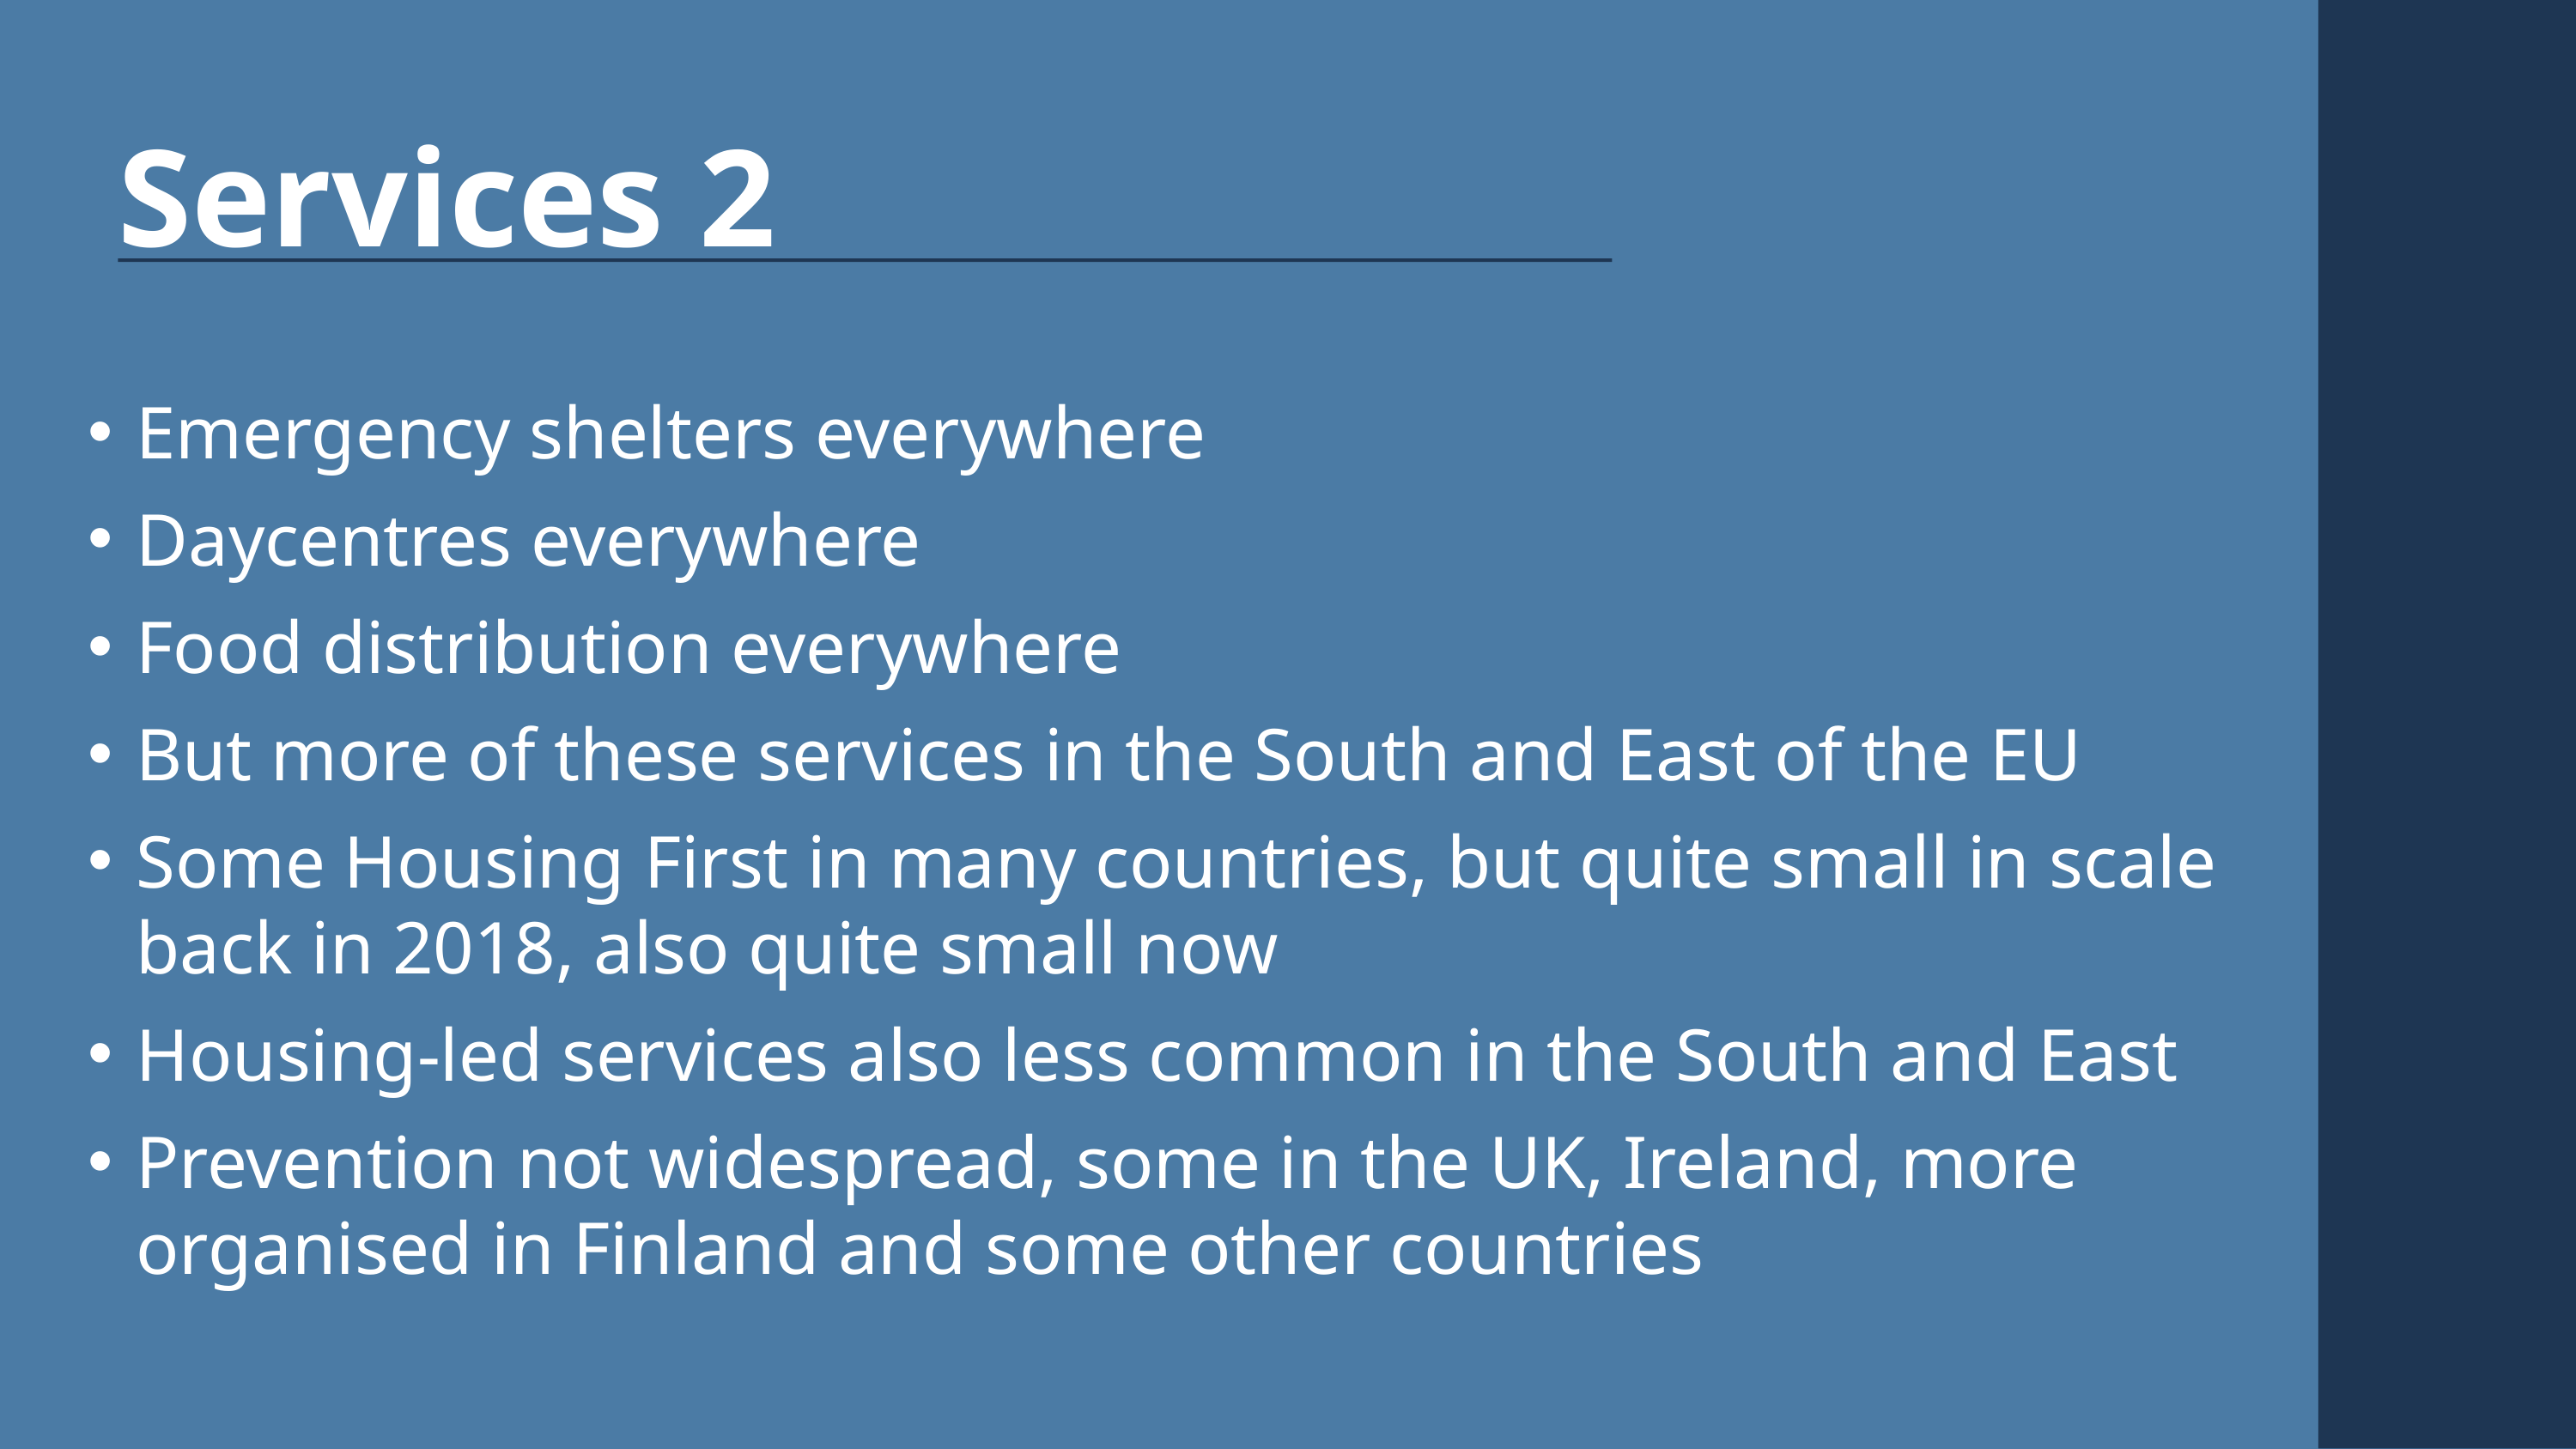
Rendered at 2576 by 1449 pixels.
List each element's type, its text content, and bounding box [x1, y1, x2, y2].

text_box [118, 85, 1613, 264]
text_box [2318, 0, 2576, 1449]
text_box Emergency shelters everywhere Daycentres everywhere Food distribution everywhere But more of these services in the South and East of the EU Some Housing First in many countries, but quite small in scale back in 2018, also quite small now Housing-led services also less common in the South and East Prevention not widespread, some in the UK, Ireland, more organised in Finland and some other countries [75, 380, 2233, 1410]
